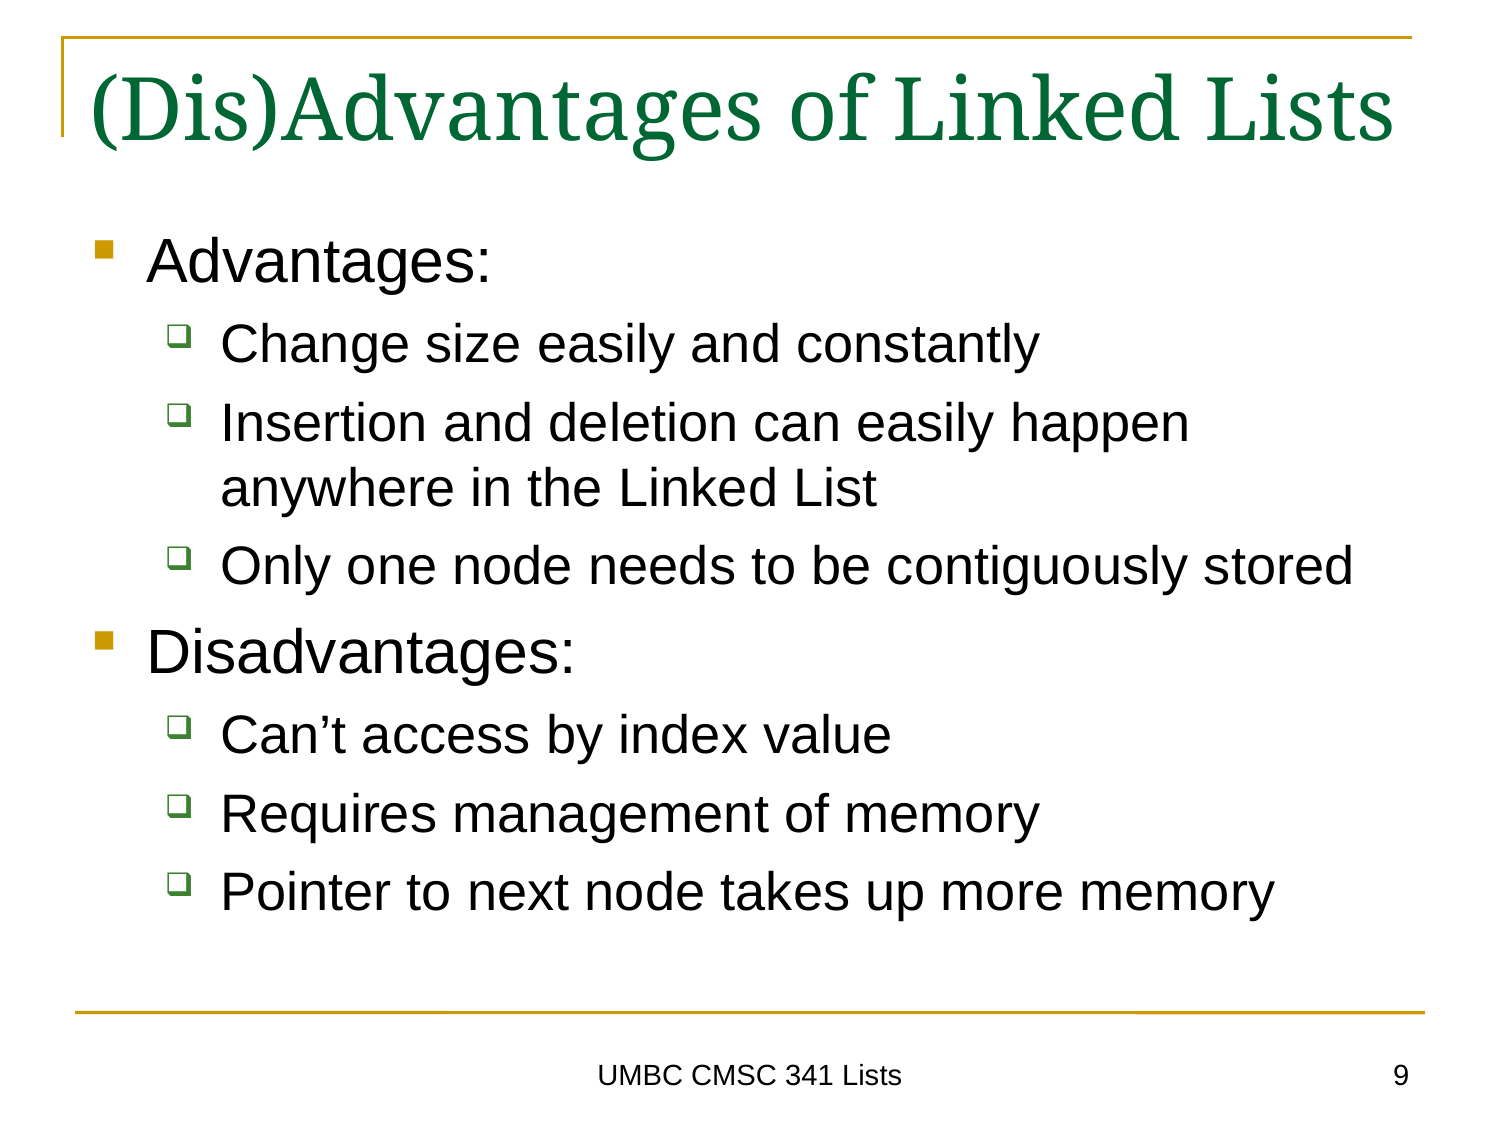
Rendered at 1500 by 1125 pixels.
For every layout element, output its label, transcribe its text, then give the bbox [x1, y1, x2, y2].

slide_number 9 [1074, 1023, 1425, 1099]
footer UMBC CMSC 341 Lists [262, 1024, 1238, 1100]
title (Dis)Advantages of Linked Lists [75, 45, 1425, 212]
list Advantages: Change size easily and constantly Insertion and deletion can easily happen anywhere in the Linked List Only one node needs to be contiguously stored Disadvantages: Can’t access by index value Requires management of memory Pointer to next node takes up more memory [75, 212, 1425, 1005]
